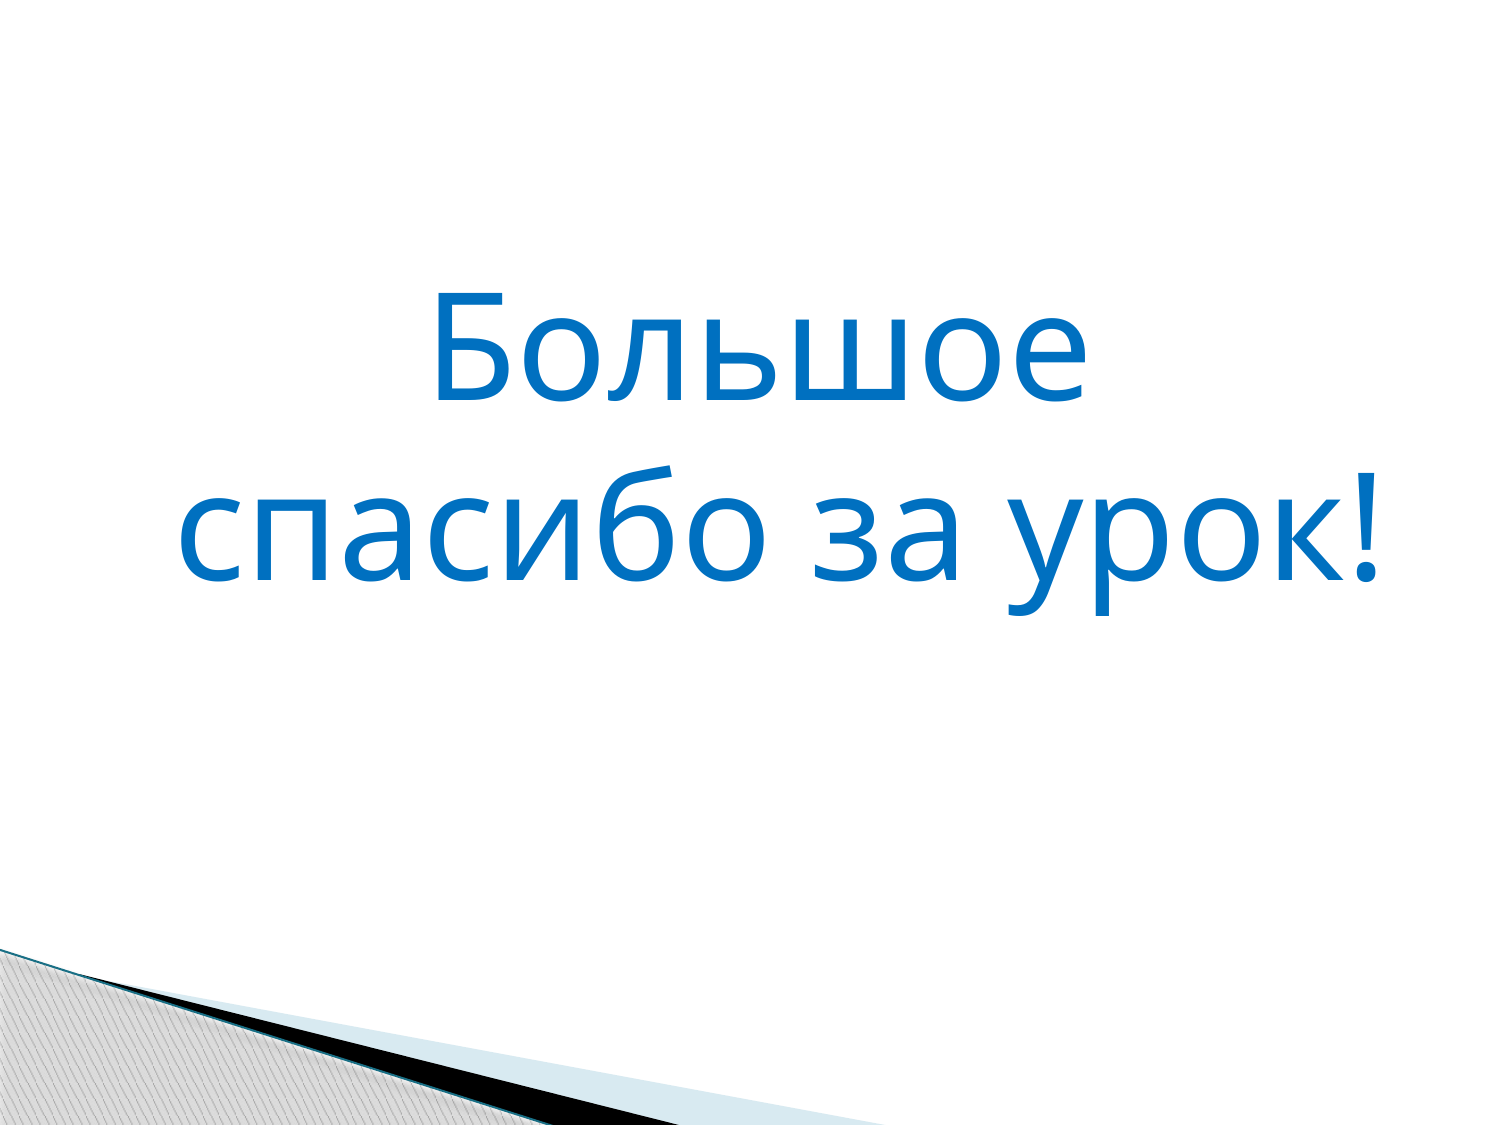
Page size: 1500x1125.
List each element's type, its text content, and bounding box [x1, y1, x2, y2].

list Большое спасибо за урок! [75, 243, 1425, 986]
